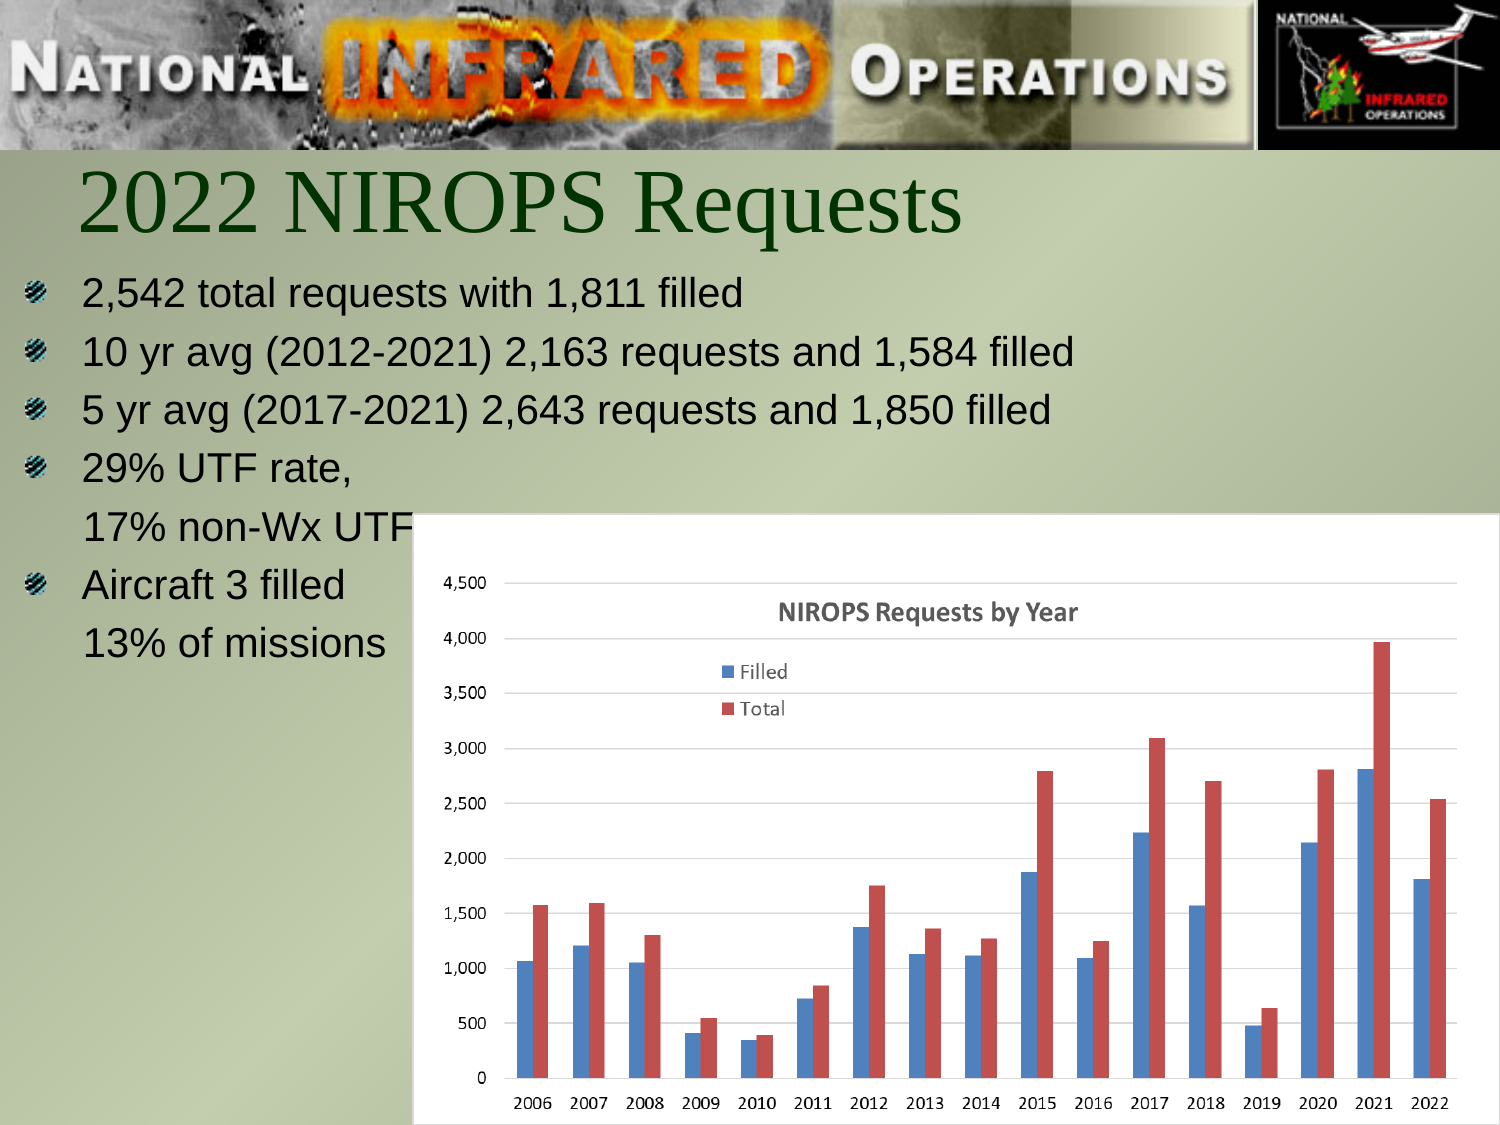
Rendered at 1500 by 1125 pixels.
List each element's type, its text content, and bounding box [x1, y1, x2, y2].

list 2,542 total requests with 1,811 filled 10 yr avg (2012-2021) 2,163 requests and 1,584 filled 5 yr avg (2017-2021) 2,643 requests and 1,850 filled 29% UTF rate, 17% non-Wx UTF Aircraft 3 filled 13% of missions [10, 258, 1490, 934]
picture [1258, 0, 1500, 150]
picture [411, 513, 1500, 1125]
title 2022 NIROPS Requests [62, 134, 1338, 258]
picture [25, 279, 49, 303]
picture [25, 571, 49, 595]
picture [25, 396, 49, 420]
picture [25, 454, 49, 478]
picture [0, 0, 1256, 150]
picture [25, 337, 49, 362]
